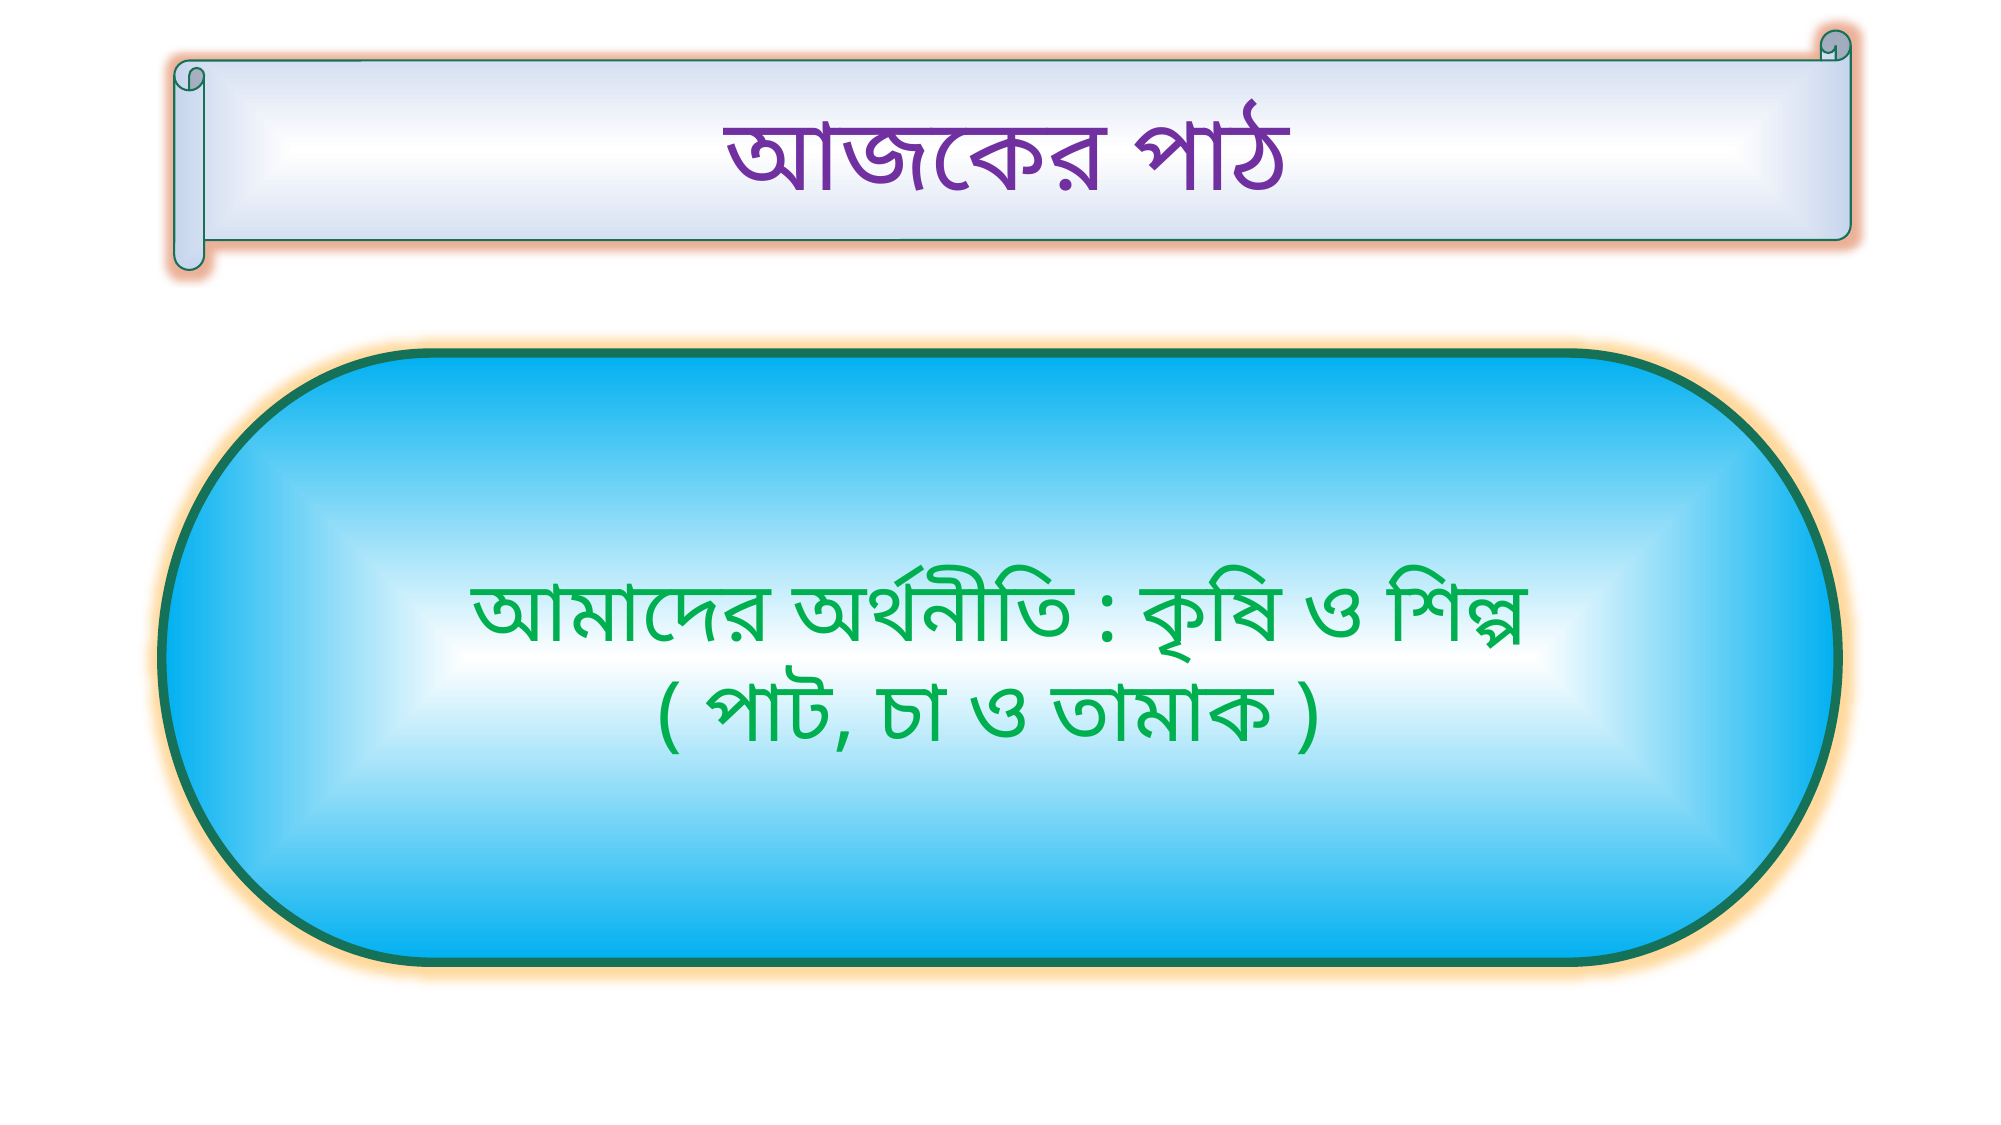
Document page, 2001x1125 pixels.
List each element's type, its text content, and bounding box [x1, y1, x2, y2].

text_box আমাদের অর্থনীতি : কৃষি ও শিল্প ( পাট, চা ও তামাক ) [161, 353, 1839, 963]
text_box আজকের পাঠ [174, 30, 1851, 270]
